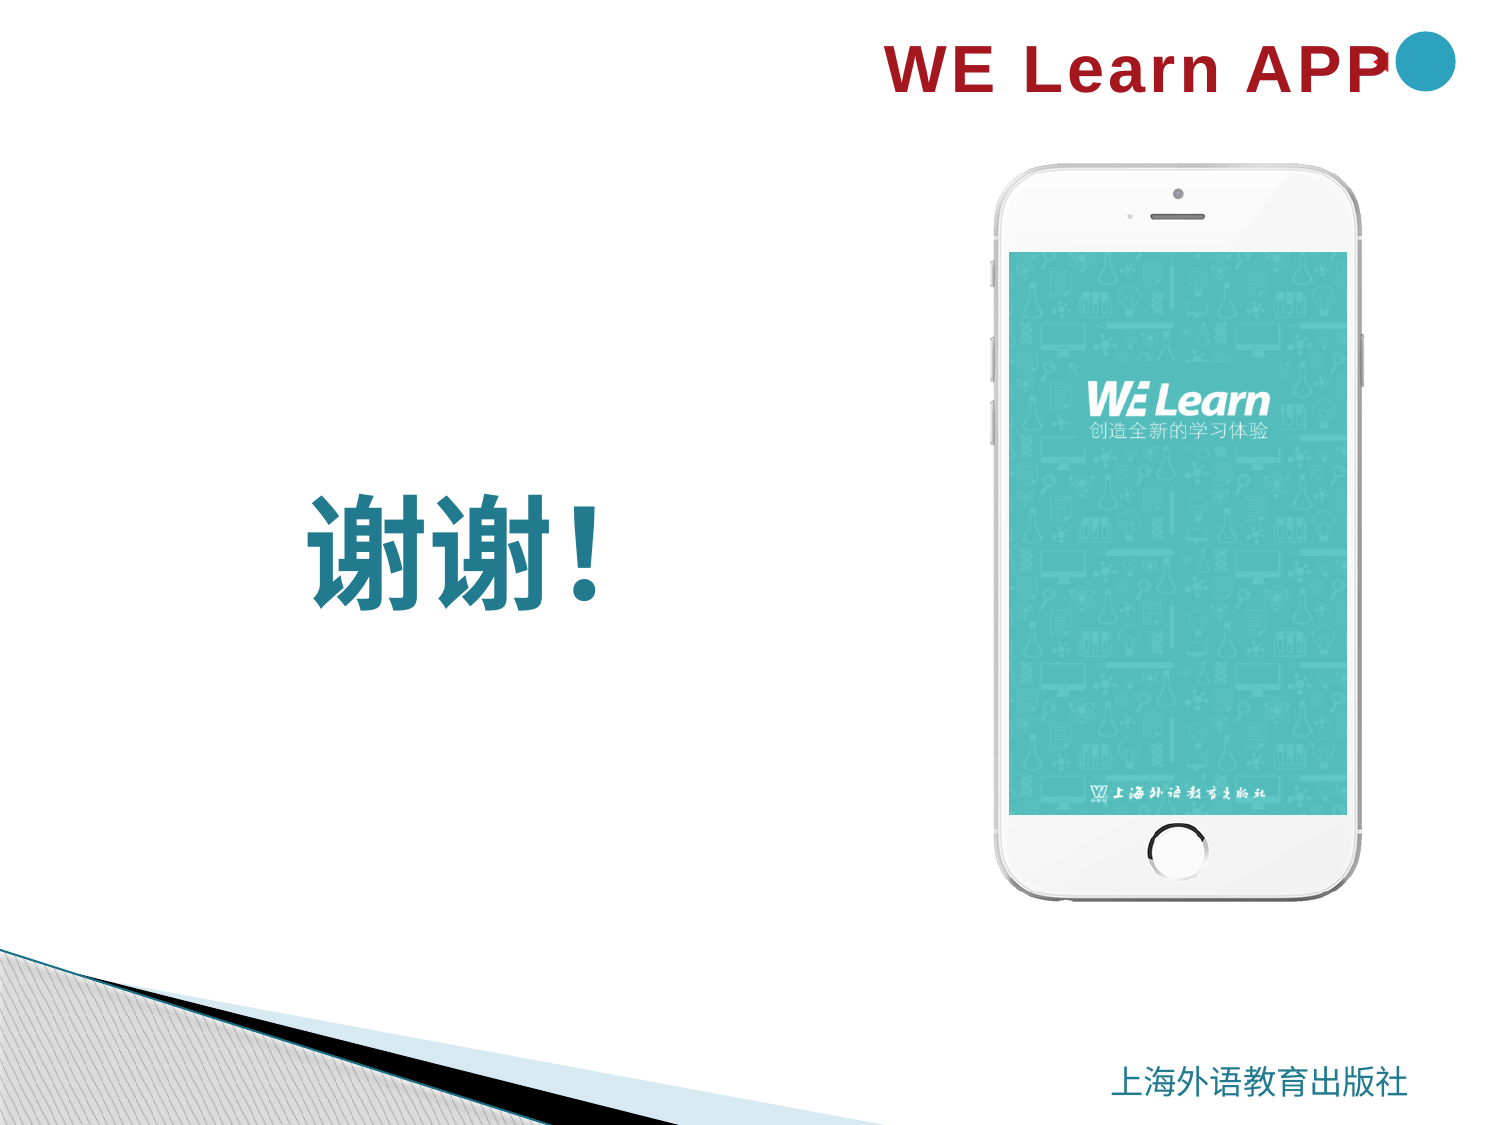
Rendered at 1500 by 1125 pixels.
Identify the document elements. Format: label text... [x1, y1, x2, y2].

text_box [1400, 26, 1461, 94]
text_box WE Learn APP [838, 38, 1438, 95]
footer 上海外语教育出版社 [1038, 1048, 1425, 1109]
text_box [986, 160, 1365, 906]
text_box 谢谢！ [289, 467, 980, 678]
